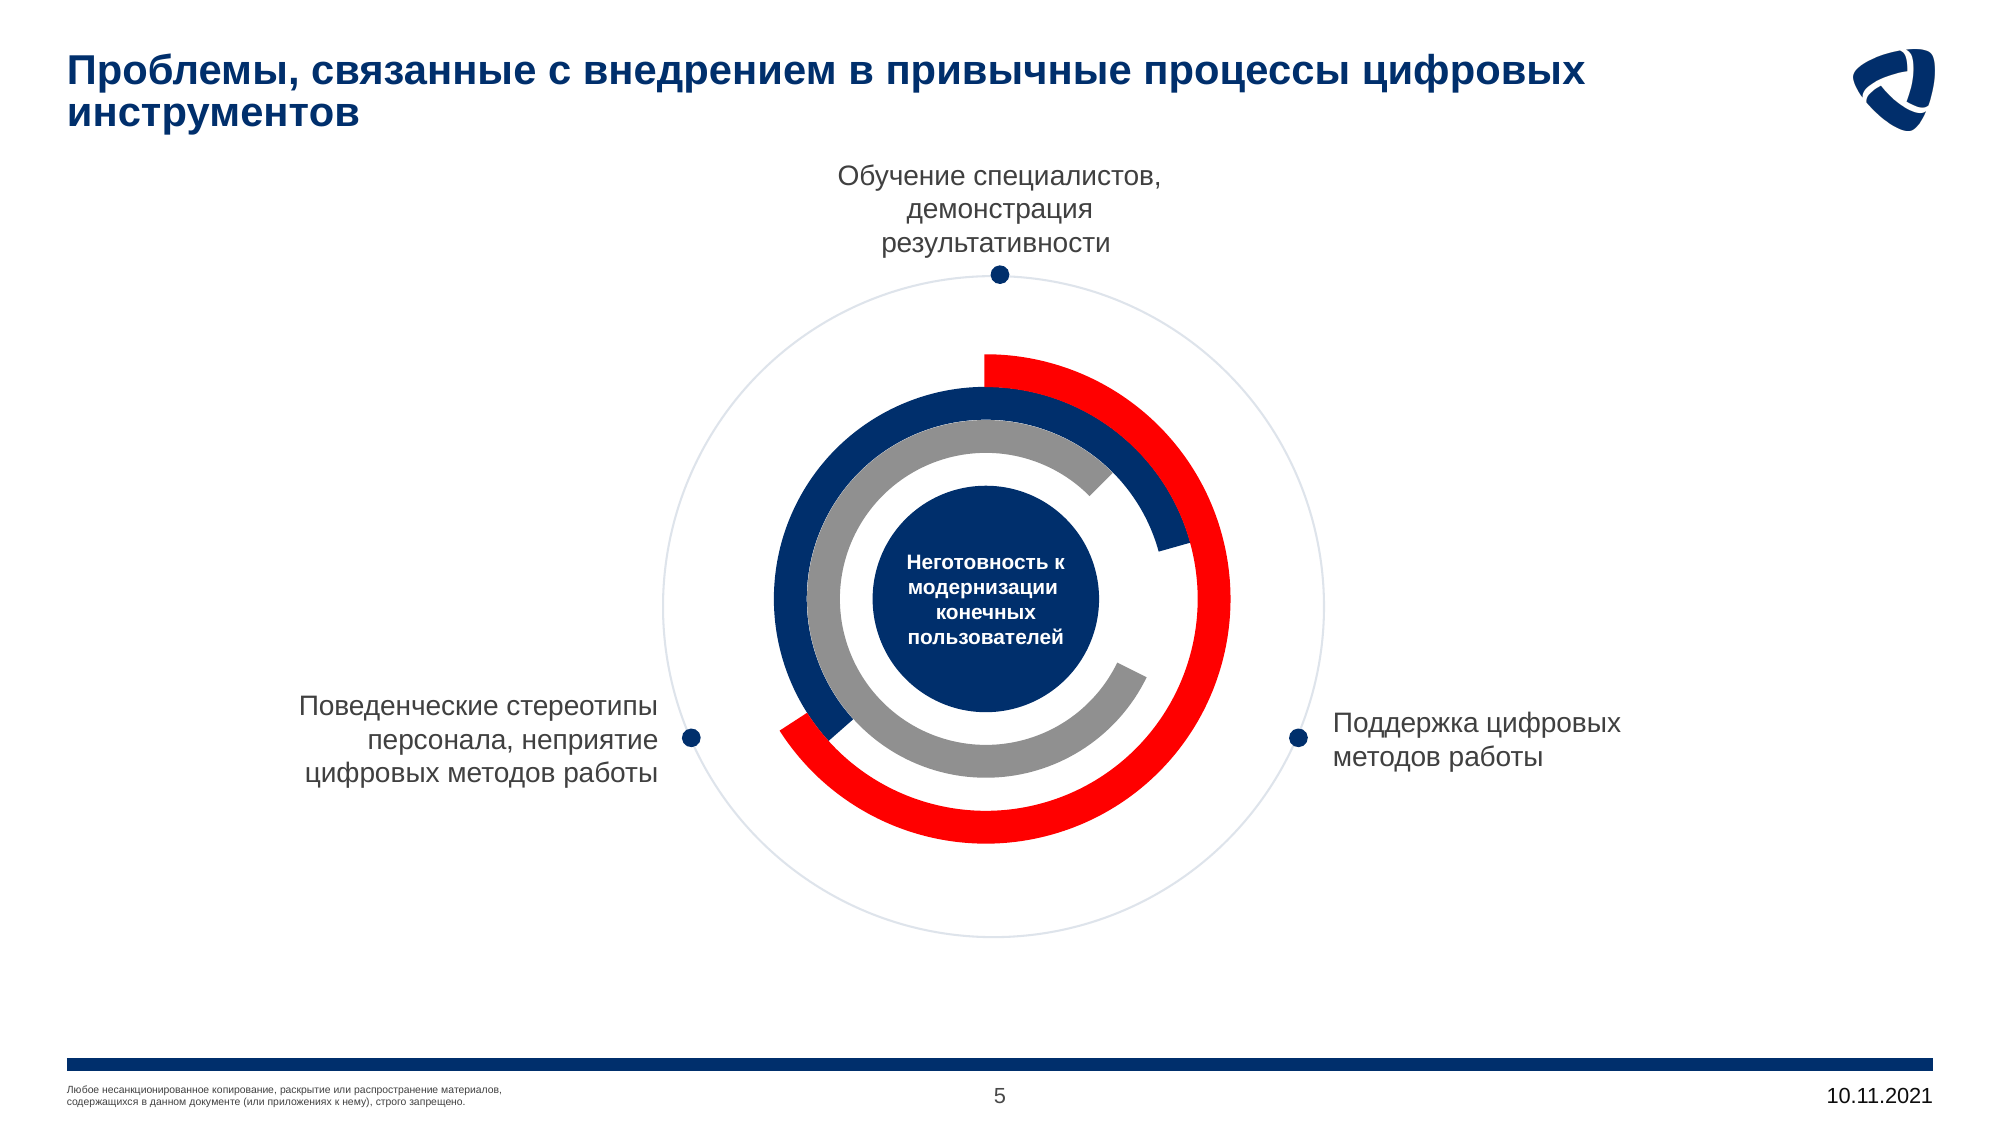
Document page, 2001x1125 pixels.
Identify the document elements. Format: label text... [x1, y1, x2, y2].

picture [1853, 49, 1935, 131]
slide_number 5 [946, 1076, 1054, 1115]
list 10.11.2021 [1791, 1082, 1934, 1109]
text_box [757, 370, 1215, 828]
title Проблемы, связанные с внедрением в привычные процессы цифровых инструментов [66, 43, 1770, 136]
text_box [661, 275, 1326, 939]
text_box [1289, 728, 1308, 748]
text_box [681, 728, 701, 748]
text_box Обучение специалистов, демонстрация результативности [828, 150, 1172, 266]
text_box Поддержка цифровых методов работы [1332, 680, 1715, 796]
text_box Поведенческие стереотипы персонала, неприятие цифровых методов работы [276, 680, 659, 796]
text_box [990, 265, 1010, 284]
